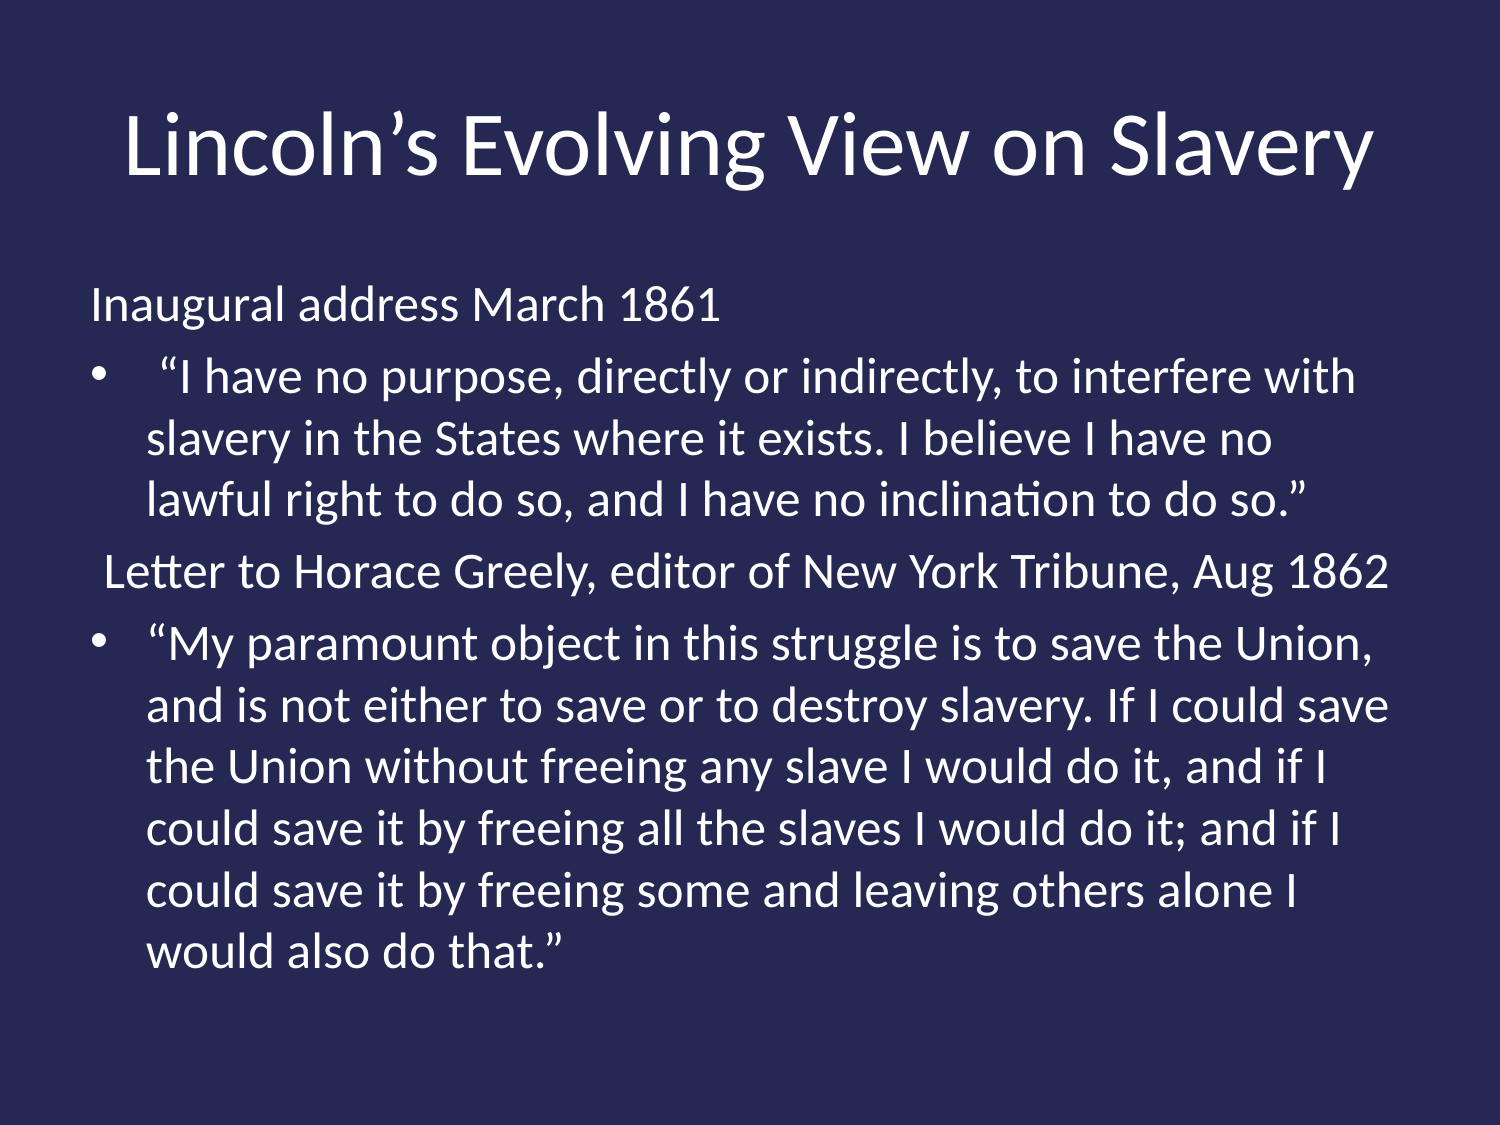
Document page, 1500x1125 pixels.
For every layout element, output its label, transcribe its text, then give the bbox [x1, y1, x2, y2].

list Inaugural address March 1861 “I have no purpose, directly or indirectly, to interfere with slavery in the States where it exists. I believe I have no lawful right to do so, and I have no inclination to do so.” Letter to Horace Greely, editor of New York Tribune, Aug 1862 “My paramount object in this struggle is to save the Union, and is not either to save or to destroy slavery. If I could save the Union without freeing any slave I would do it, and if I could save it by freeing all the slaves I would do it; and if I could save it by freeing some and leaving others alone I would also do that.” [75, 262, 1425, 1005]
title Lincoln’s Evolving View on Slavery [75, 45, 1425, 233]
